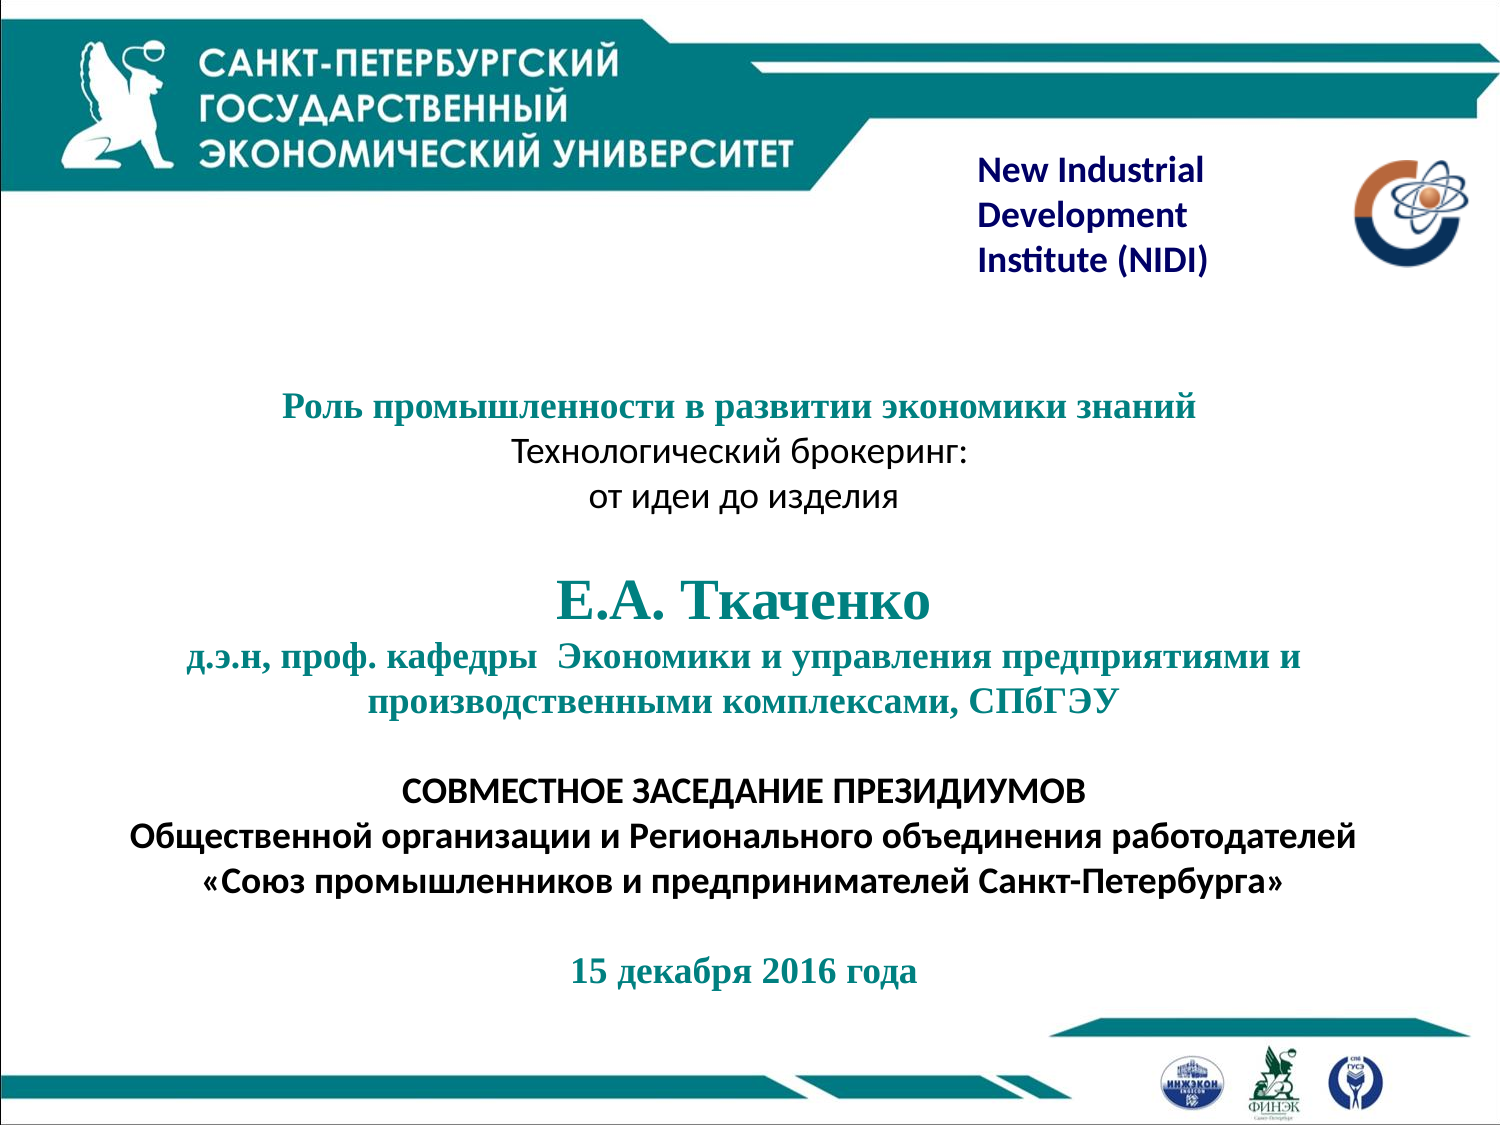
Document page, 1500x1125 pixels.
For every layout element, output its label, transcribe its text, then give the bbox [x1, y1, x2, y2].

picture [0, 0, 1500, 1125]
text_box New Industrial Development Institute (NIDI) [962, 137, 1331, 287]
title Роль промышленности в развитии экономики знаний Технологический брокеринг: от идеи до изделия Е.А. Ткаченко д.э.н, проф. кафедры Экономики и управления предприятиями и производственными комплексами, СПбГЭУ совместное заседание ПРЕЗИДИУМОВ Общественной организации и Регионального объединения работодателей «Союз промышленников и предпринимателей Санкт-Петербурга» 15 декабря 2016 года [53, 338, 1436, 1034]
